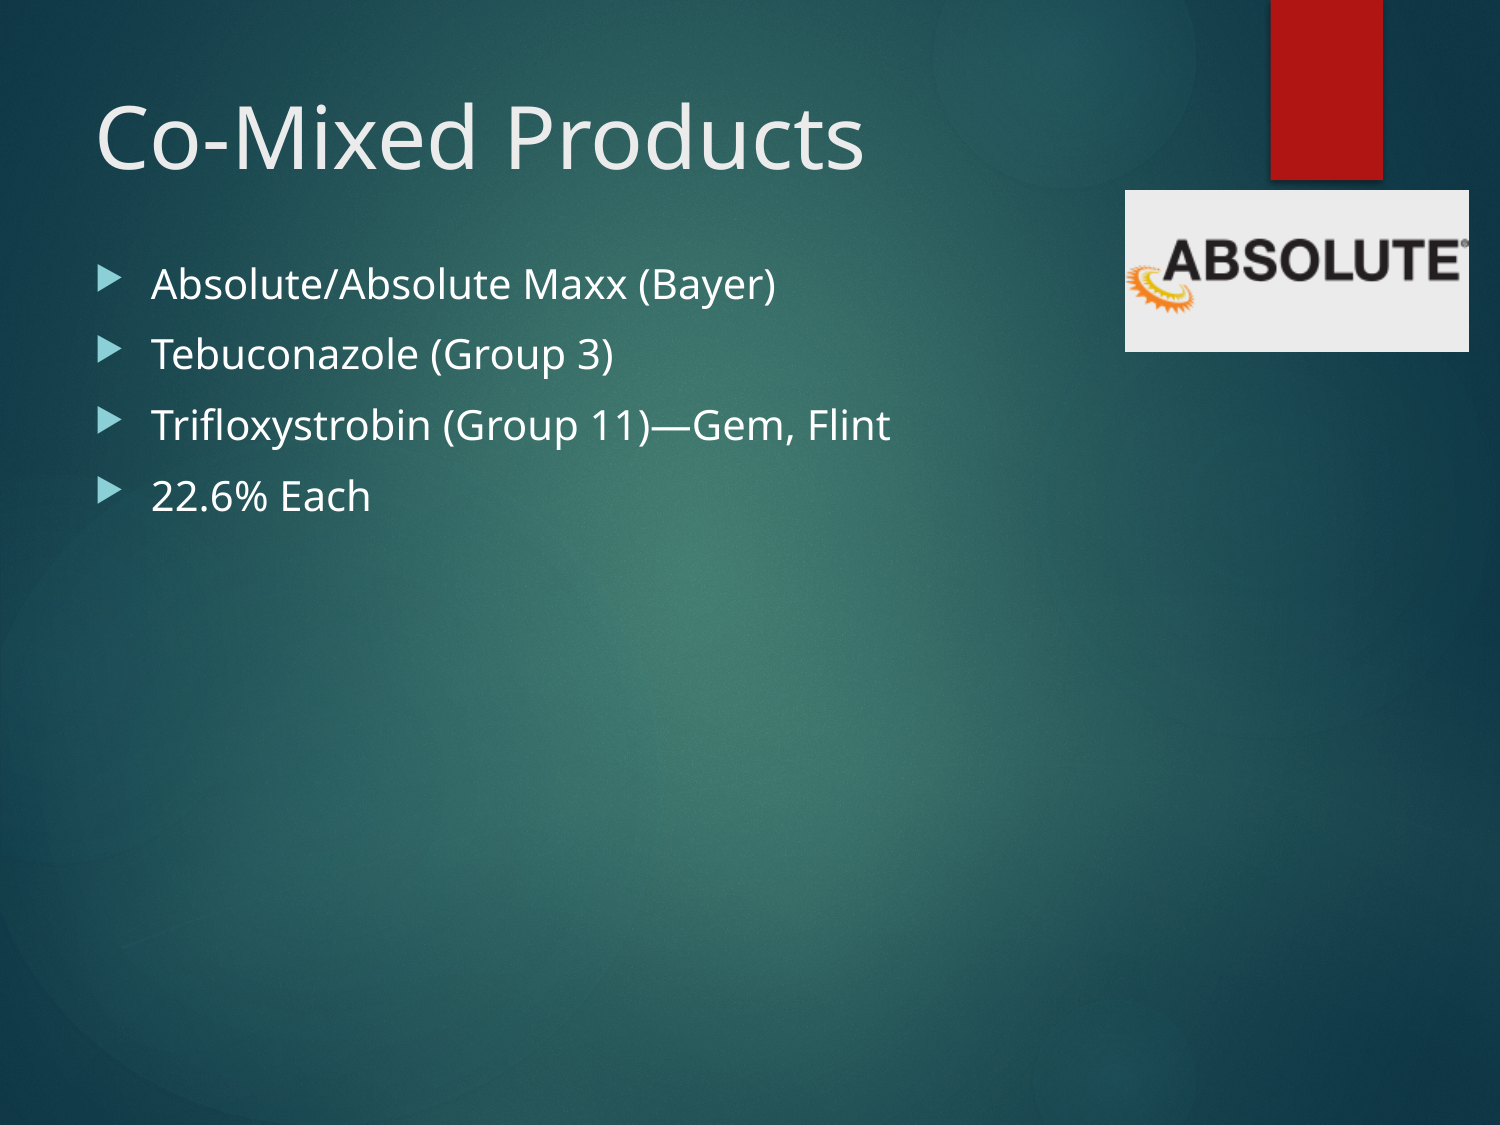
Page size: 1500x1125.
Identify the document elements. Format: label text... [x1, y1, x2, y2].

title Co-Mixed Products [79, 74, 1237, 249]
list Absolute/Absolute Maxx (Bayer) Tebuconazole (Group 3) Trifloxystrobin (Group 11)—Gem, Flint 22.6% Each [79, 249, 1181, 939]
picture [1124, 189, 1469, 353]
